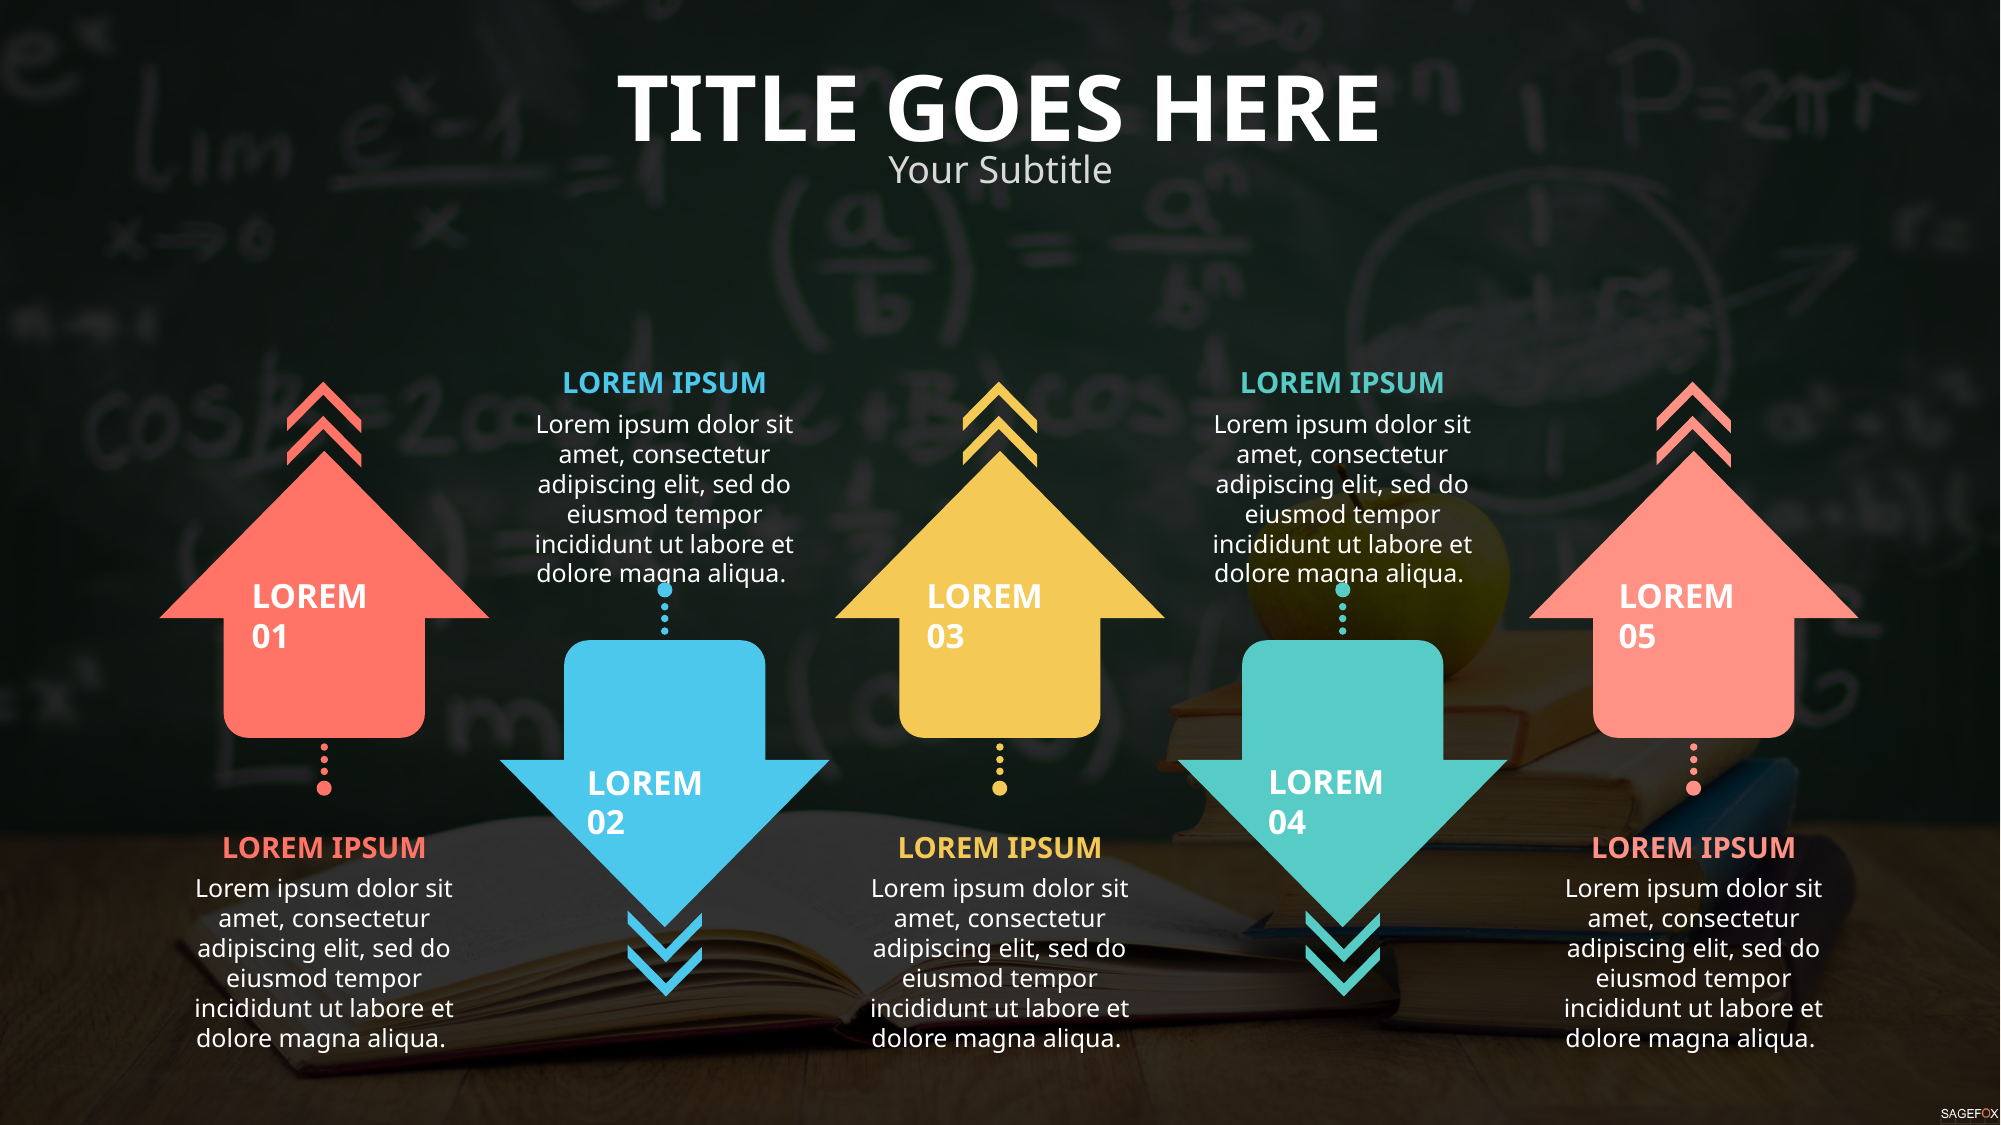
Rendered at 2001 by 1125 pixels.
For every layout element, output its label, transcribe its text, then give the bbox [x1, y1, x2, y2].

text_box LOREM 01 [236, 568, 417, 663]
text_box [286, 380, 363, 436]
text_box [961, 380, 1039, 436]
text_box [659, 626, 670, 636]
text_box [1688, 754, 1699, 765]
text_box LOREM 04 [1253, 753, 1434, 849]
text_box LOREM 03 [911, 568, 1092, 663]
text_box [995, 766, 1005, 777]
text_box [1685, 779, 1703, 797]
text_box [1264, 849, 1422, 929]
text_box [659, 613, 670, 624]
text_box [315, 779, 333, 797]
text_box [1337, 613, 1348, 624]
text_box [626, 907, 703, 964]
text_box [1655, 380, 1732, 436]
text_box [1304, 907, 1381, 964]
text_box LOREM IPSUM Lorem ipsum dolor sit amet, consectetur adipiscing elit, sed do eiusmod tempor incididunt ut labore et dolore magna aliqua. [1519, 821, 1868, 1060]
text_box [1337, 626, 1348, 636]
text_box [995, 742, 1005, 752]
text_box [961, 414, 1039, 471]
text_box LOREM 02 [572, 754, 753, 850]
text_box [156, 449, 492, 739]
text_box [1175, 639, 1511, 838]
text_box [1337, 601, 1348, 612]
text_box LOREM IPSUM Lorem ipsum dolor sit amet, consectetur adipiscing elit, sed do eiusmod tempor incididunt ut labore et dolore magna aliqua. [150, 821, 499, 1060]
picture [0, 0, 2001, 1125]
text_box [587, 850, 743, 929]
text_box [1655, 414, 1732, 471]
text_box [548, 42, 1452, 199]
text_box [991, 779, 1009, 797]
text_box [832, 449, 1168, 739]
text_box LOREM 05 [1603, 568, 1784, 663]
text_box [286, 414, 363, 471]
text_box [1526, 449, 1862, 739]
text_box [319, 754, 330, 765]
text_box LOREM IPSUM Lorem ipsum dolor sit amet, consectetur adipiscing elit, sed do eiusmod tempor incididunt ut labore et dolore magna aliqua. [1168, 357, 1517, 596]
text_box LOREM IPSUM Lorem ipsum dolor sit amet, consectetur adipiscing elit, sed do eiusmod tempor incididunt ut labore et dolore magna aliqua. [825, 821, 1175, 1060]
text_box [626, 942, 703, 998]
text_box [497, 639, 833, 840]
text_box LOREM IPSUM Lorem ipsum dolor sit amet, consectetur adipiscing elit, sed do eiusmod tempor incididunt ut labore et dolore magna aliqua. [490, 357, 839, 596]
text_box [1304, 942, 1381, 998]
text_box [1688, 766, 1699, 777]
text_box [1334, 581, 1352, 599]
text_box [1688, 742, 1699, 752]
text_box [319, 742, 330, 752]
text_box [995, 754, 1005, 765]
text_box [656, 581, 674, 599]
text_box [319, 766, 330, 777]
text_box [659, 601, 670, 612]
